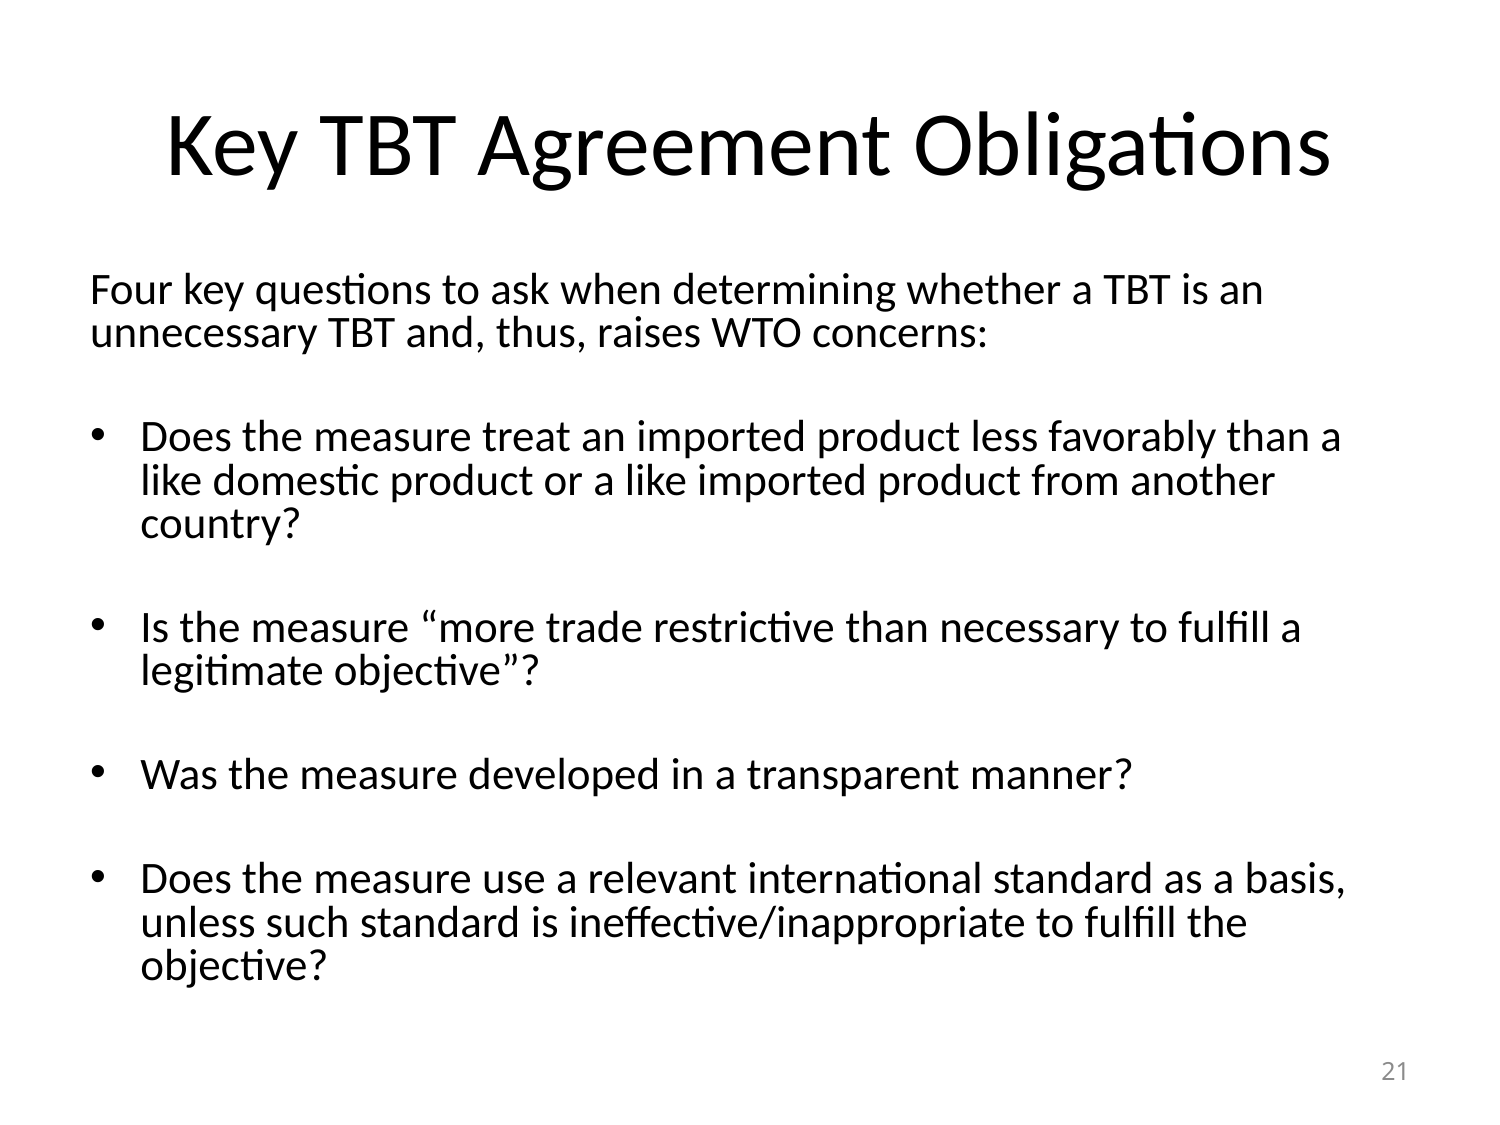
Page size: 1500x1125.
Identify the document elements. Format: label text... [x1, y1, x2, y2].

title Key TBT Agreement Obligations [75, 45, 1425, 233]
list Four key questions to ask when determining whether a TBT is an unnecessary TBT and, thus, raises WTO concerns: Does the measure treat an imported product less favorably than a like domestic product or a like imported product from another country? Is the measure “more trade restrictive than necessary to fulfill a legitimate objective”? Was the measure developed in a transparent manner? Does the measure use a relevant international standard as a basis, unless such standard is ineffective/inappropriate to fulfill the objective? [75, 262, 1425, 1005]
slide_number 21 [1074, 1042, 1425, 1103]
